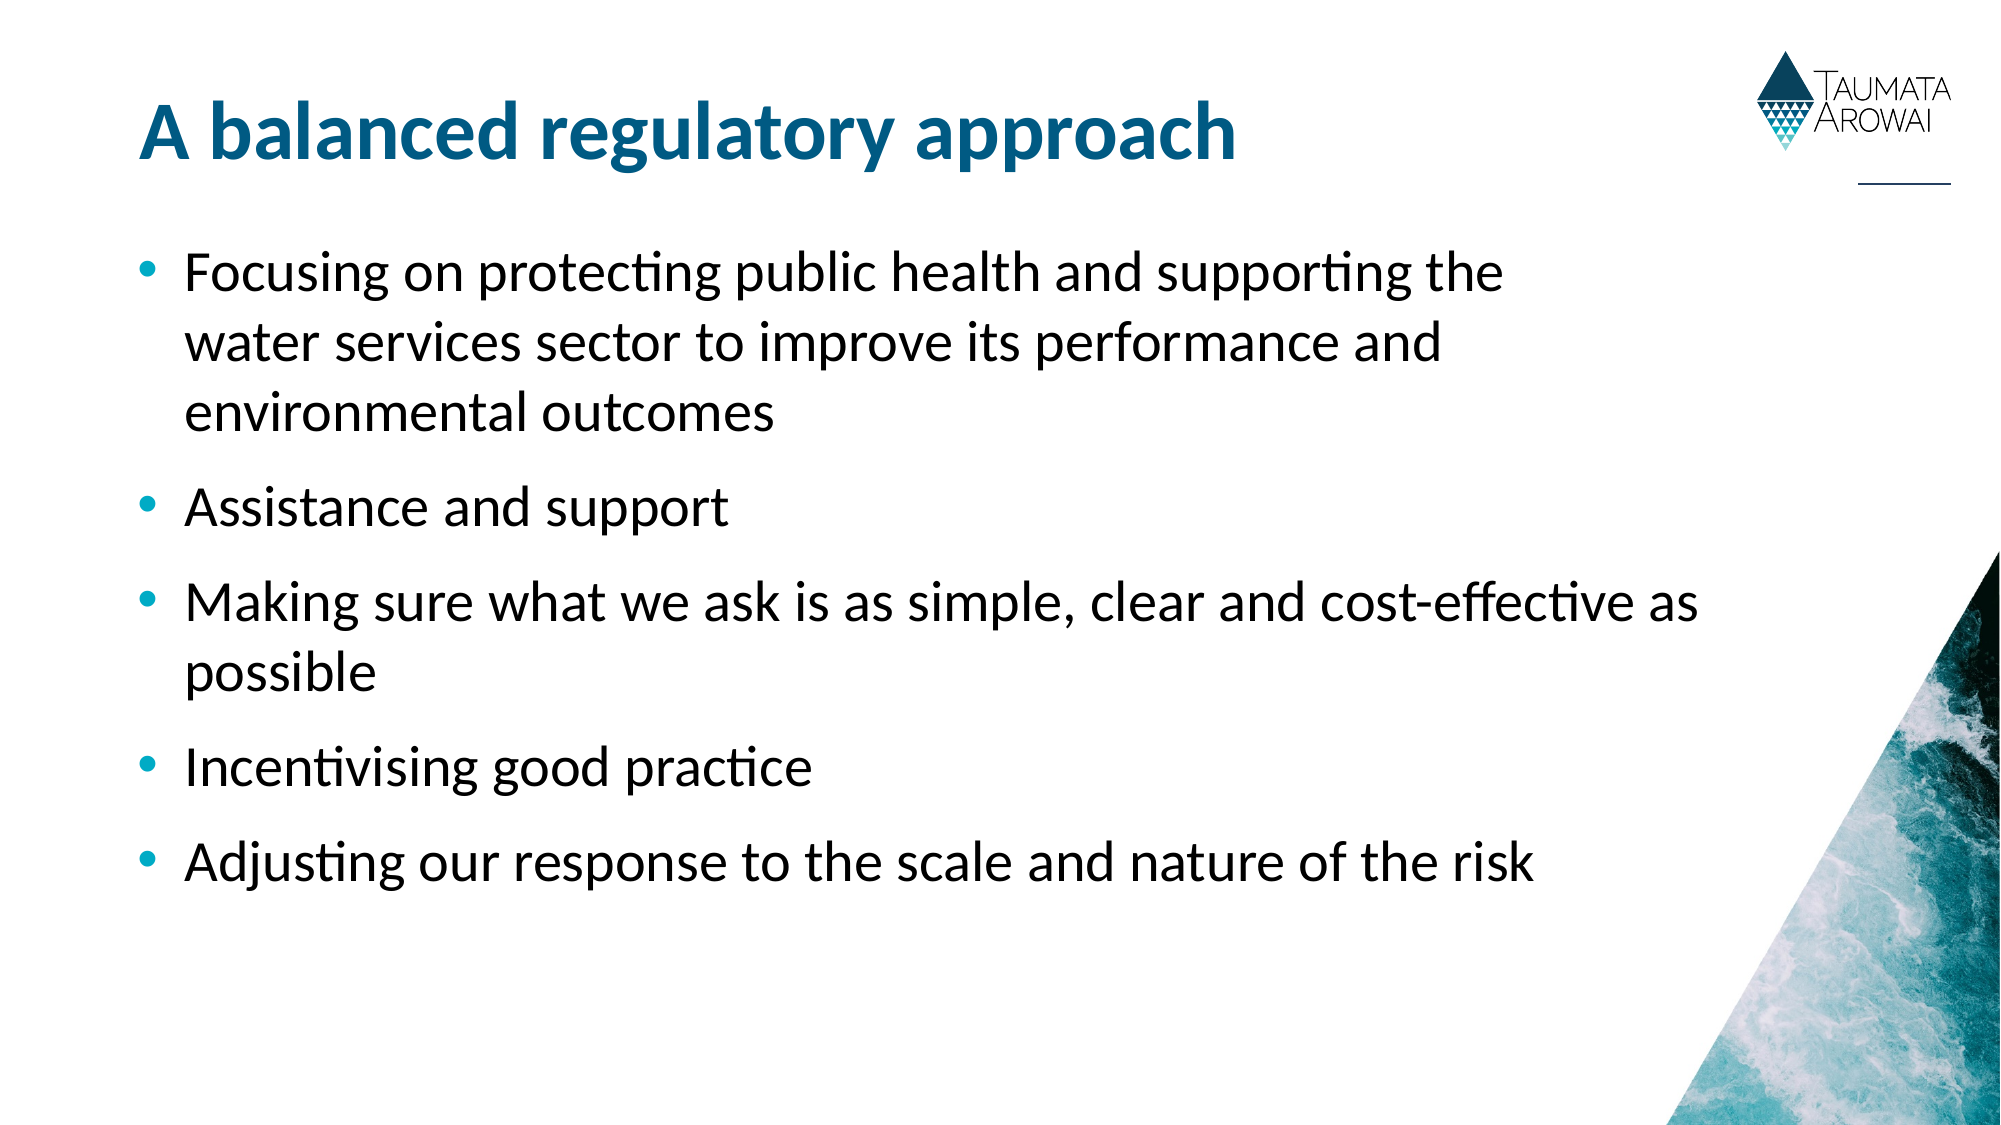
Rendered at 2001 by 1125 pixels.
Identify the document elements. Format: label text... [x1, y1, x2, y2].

picture [1757, 51, 1951, 151]
picture [1666, 551, 2000, 1125]
title A balanced regulatory approach [137, 73, 1584, 193]
text_box Focusing on protecting public health and supporting the water services sector to improve its performance and environmental outcomes Assistance and support Making sure what we ask is as simple, clear and cost-effective as possible Incentivising good practice Adjusting our response to the scale and nature of the risk [137, 193, 1772, 989]
